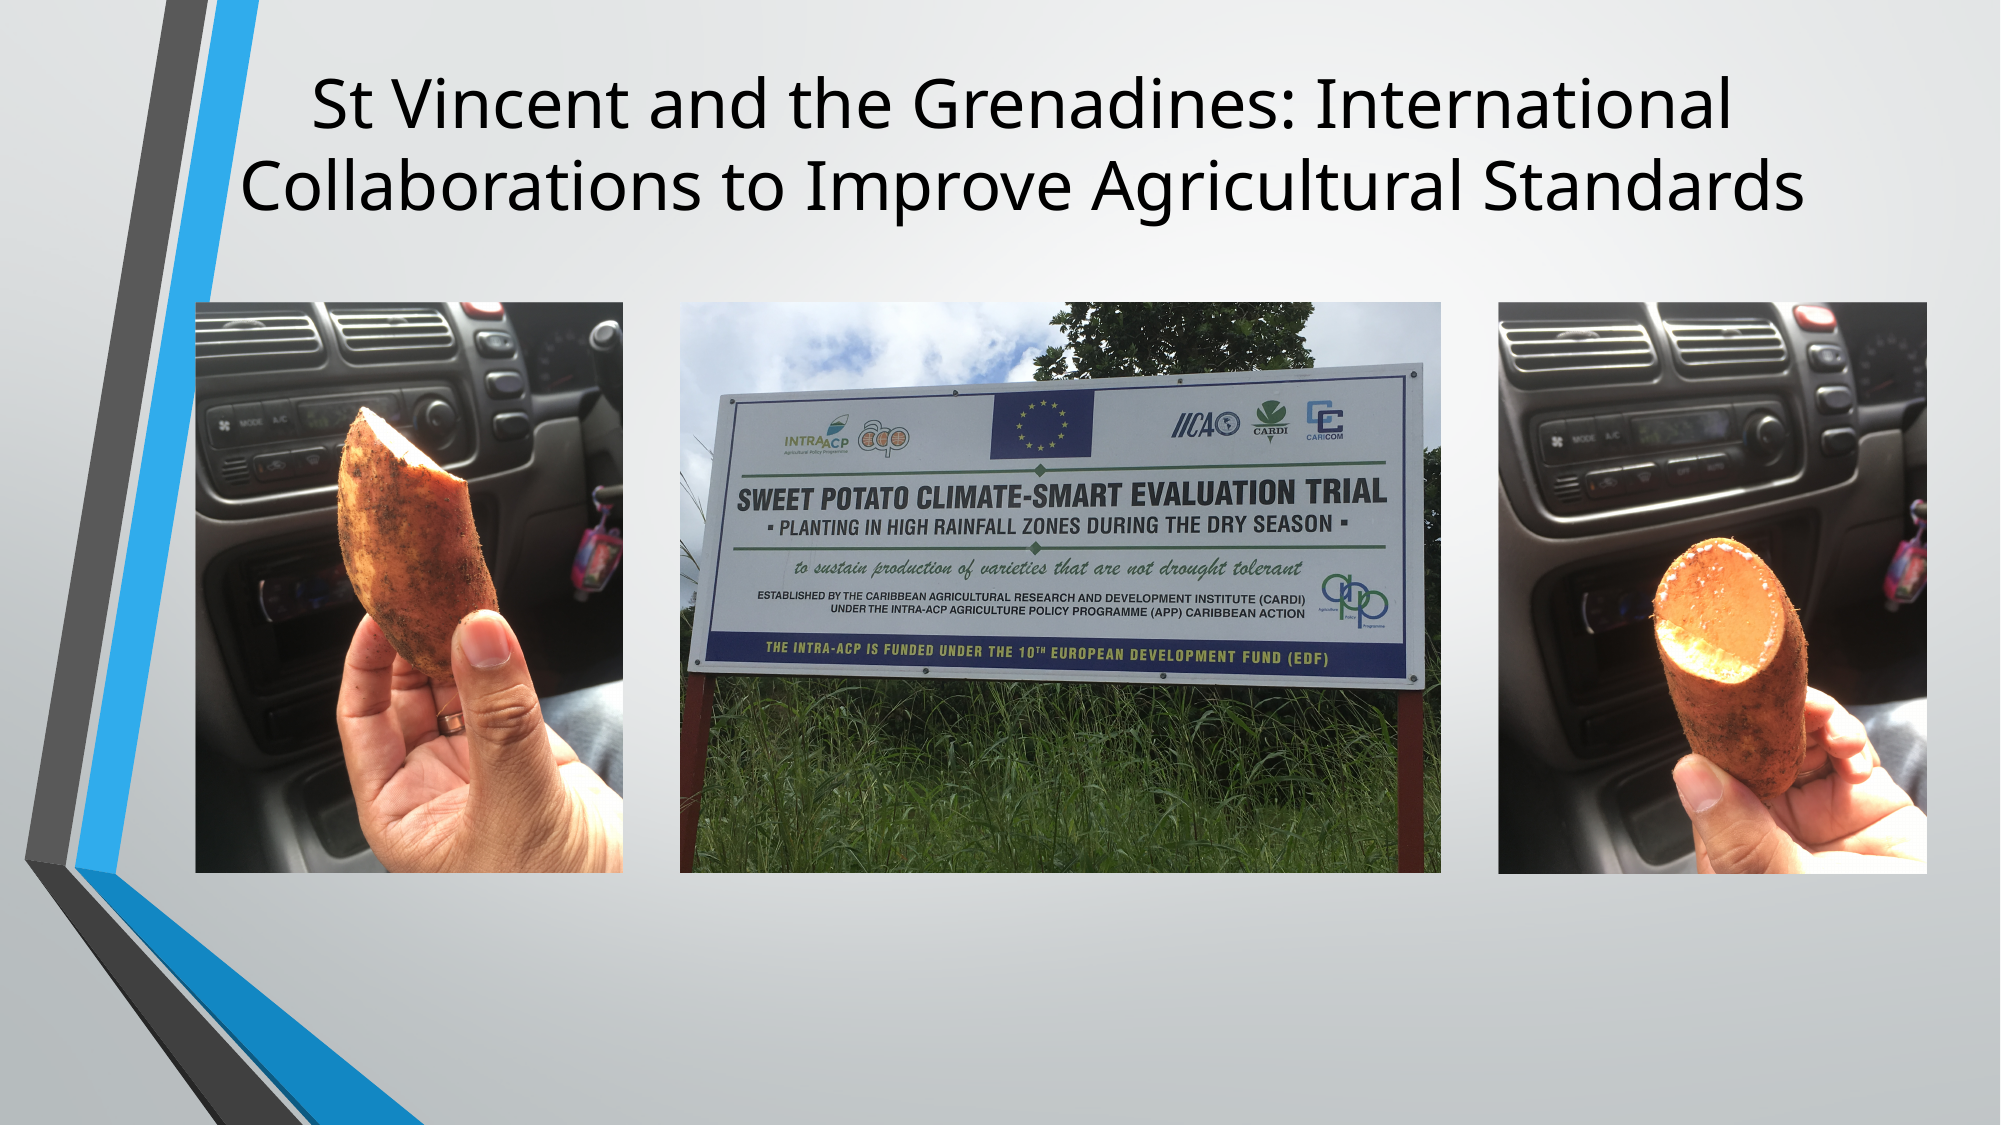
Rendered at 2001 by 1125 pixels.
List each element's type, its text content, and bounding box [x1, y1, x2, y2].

picture [123, 302, 1998, 873]
title St Vincent and the Grenadines: International Collaborations to Improve Agricultural Standards [219, 18, 1828, 266]
